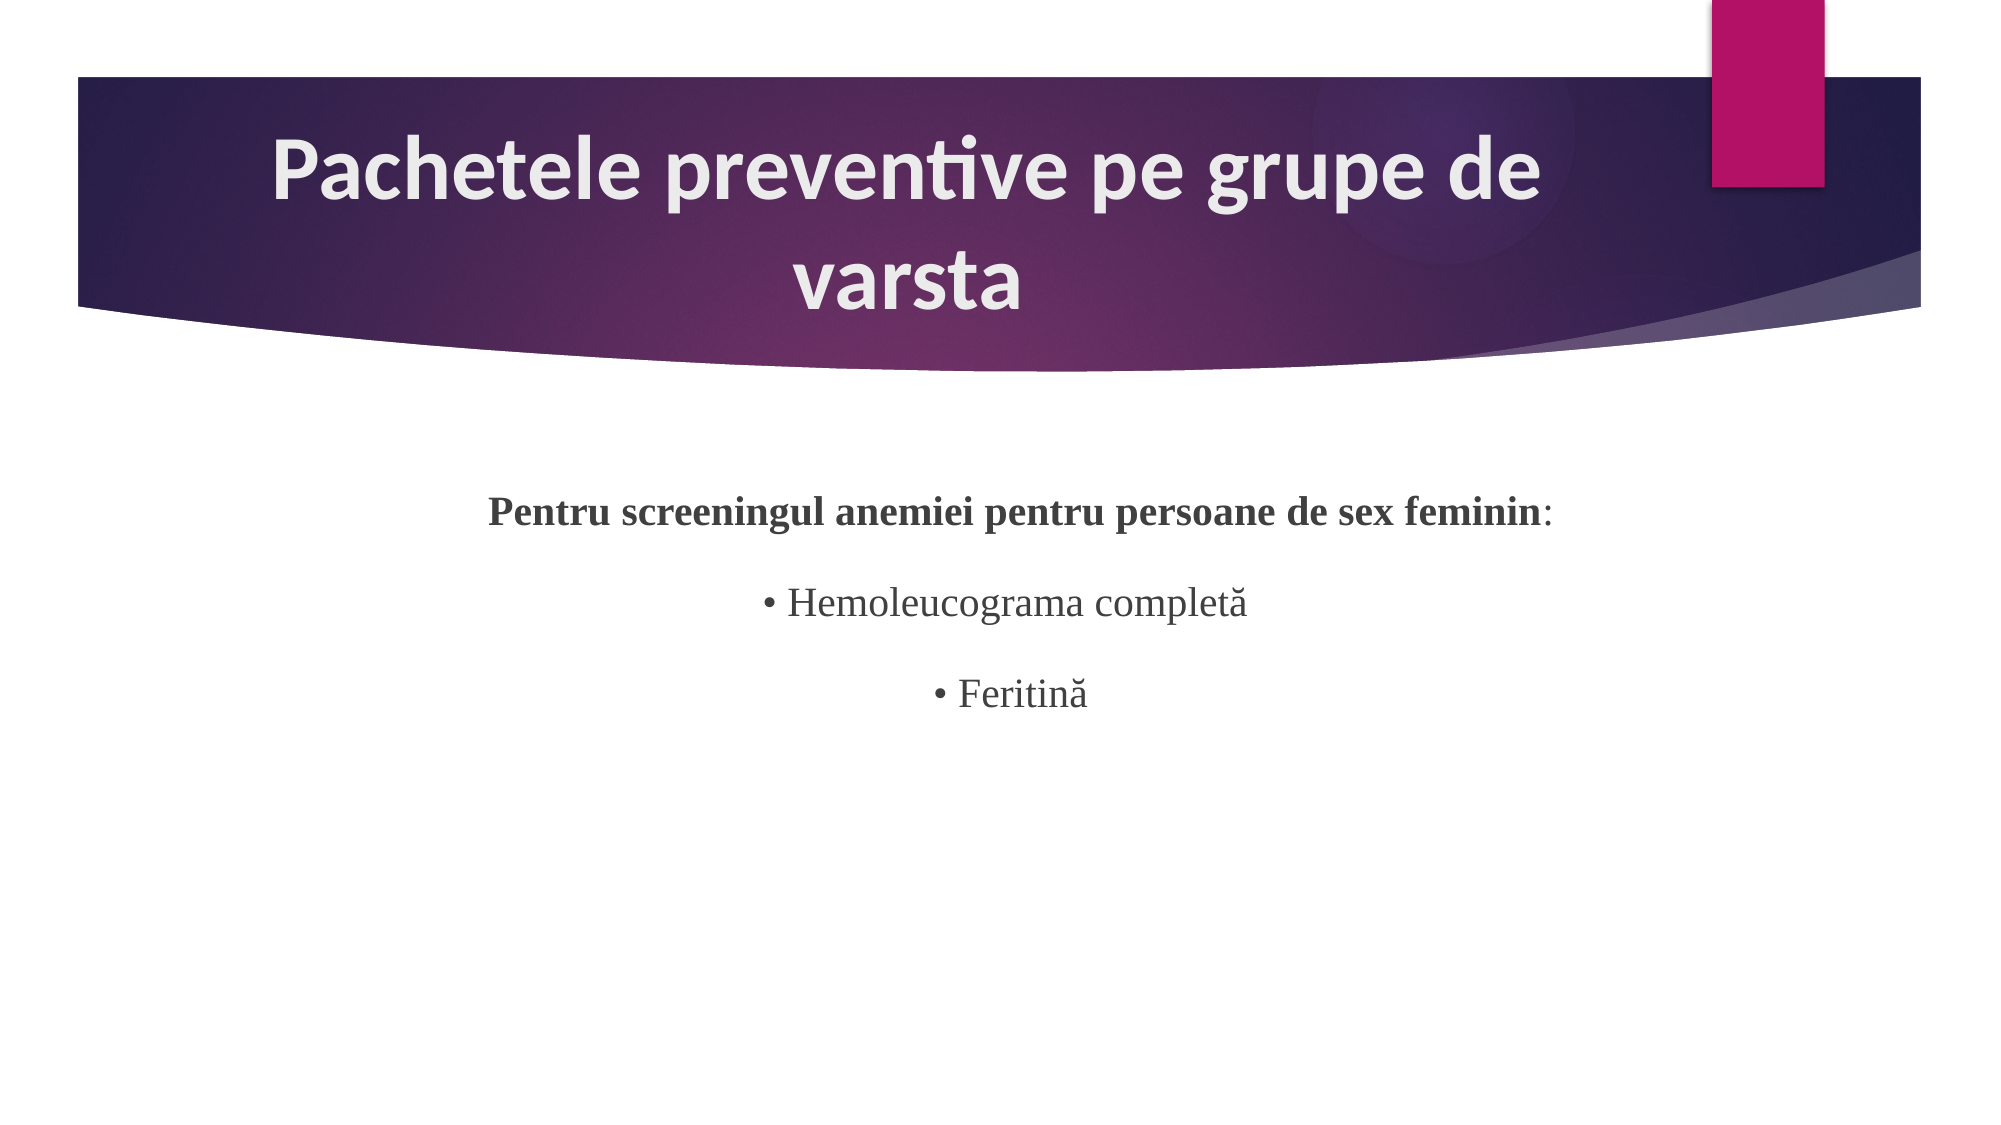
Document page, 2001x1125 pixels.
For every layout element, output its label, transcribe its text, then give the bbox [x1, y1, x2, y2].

title Pachetele preventive pe grupe de varsta [189, 159, 1627, 276]
list Pentru screeningul anemiei pentru persoane de sex feminin: • Hemoleucograma completă • Feritină [137, 472, 1863, 861]
